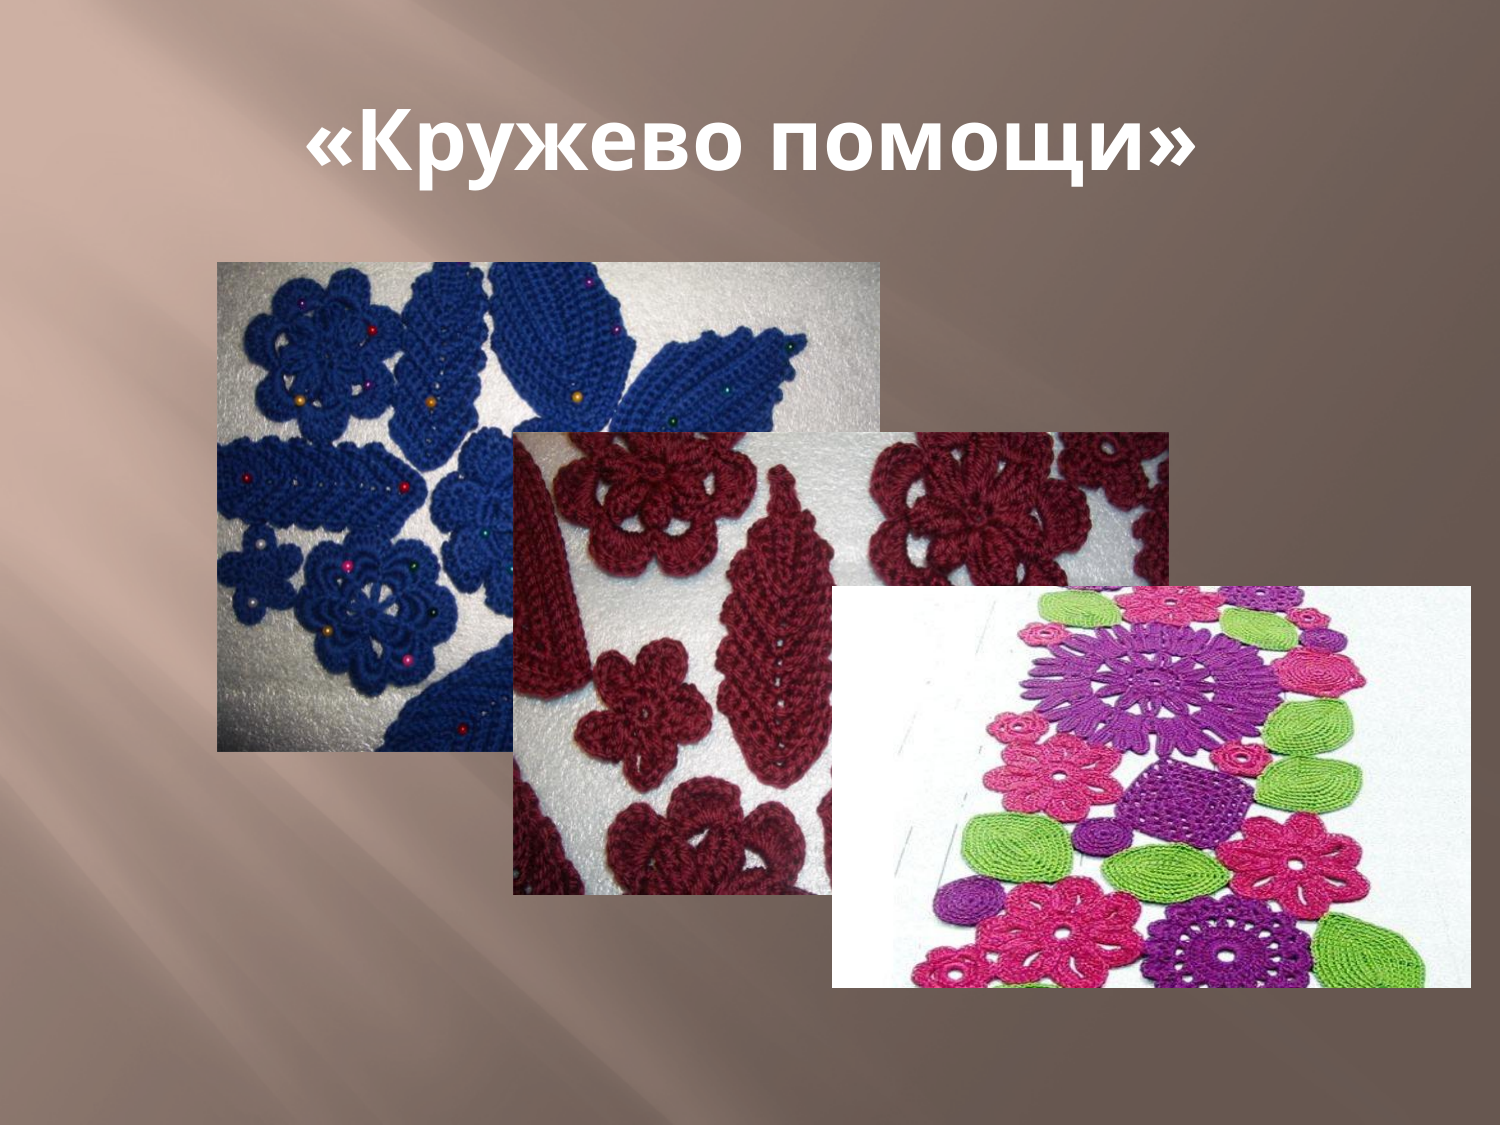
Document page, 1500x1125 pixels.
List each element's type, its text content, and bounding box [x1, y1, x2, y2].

picture [513, 432, 1471, 988]
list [217, 262, 881, 752]
title «Кружево помощи» [76, 42, 1427, 231]
